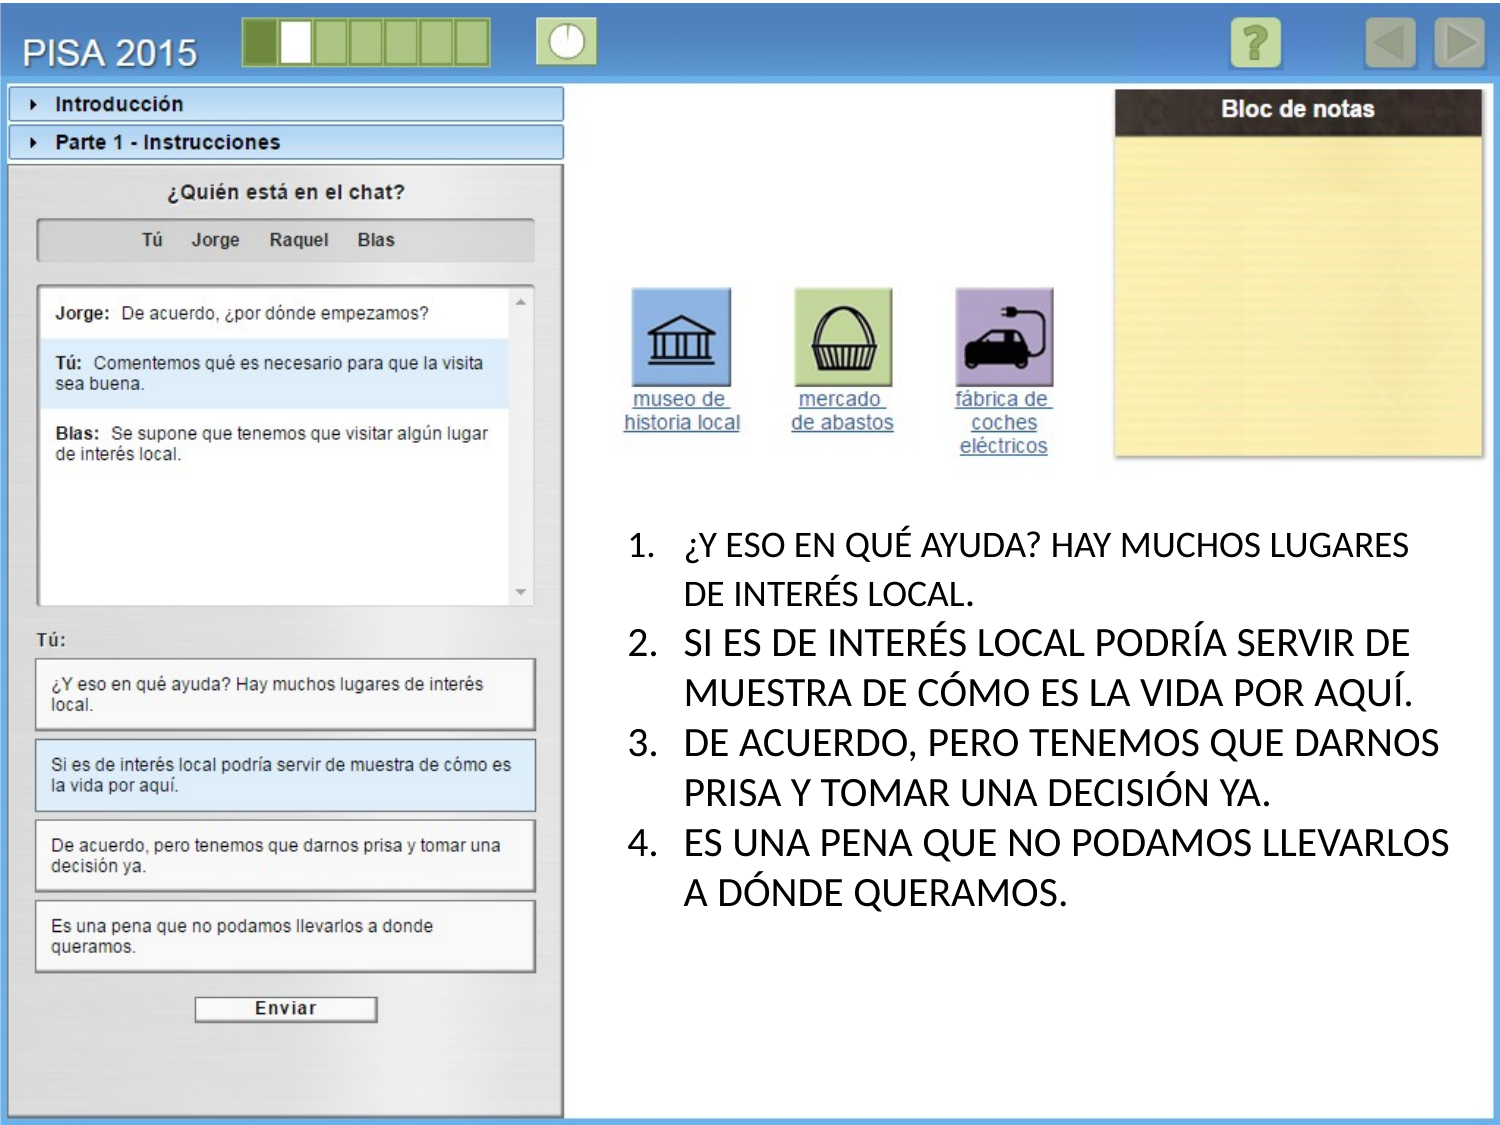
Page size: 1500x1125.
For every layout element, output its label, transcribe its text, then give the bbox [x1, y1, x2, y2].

text_box [0, 3, 1500, 1125]
text_box ¿Y ESO EN QUÉ AYUDA? HAY MUCHOS LUGARES DE INTERÉS LOCAL. SI ES DE INTERÉS LOCAL PODRÍA SERVIR DE MUESTRA DE CÓMO ES LA VIDA POR AQUÍ. DE ACUERDO, PERO TENEMOS QUE DARNOS PRISA Y TOMAR UNA DECISIÓN YA. ES UNA PENA QUE NO PODAMOS LLEVARLOS A DÓNDE QUERAMOS. [612, 512, 1475, 923]
